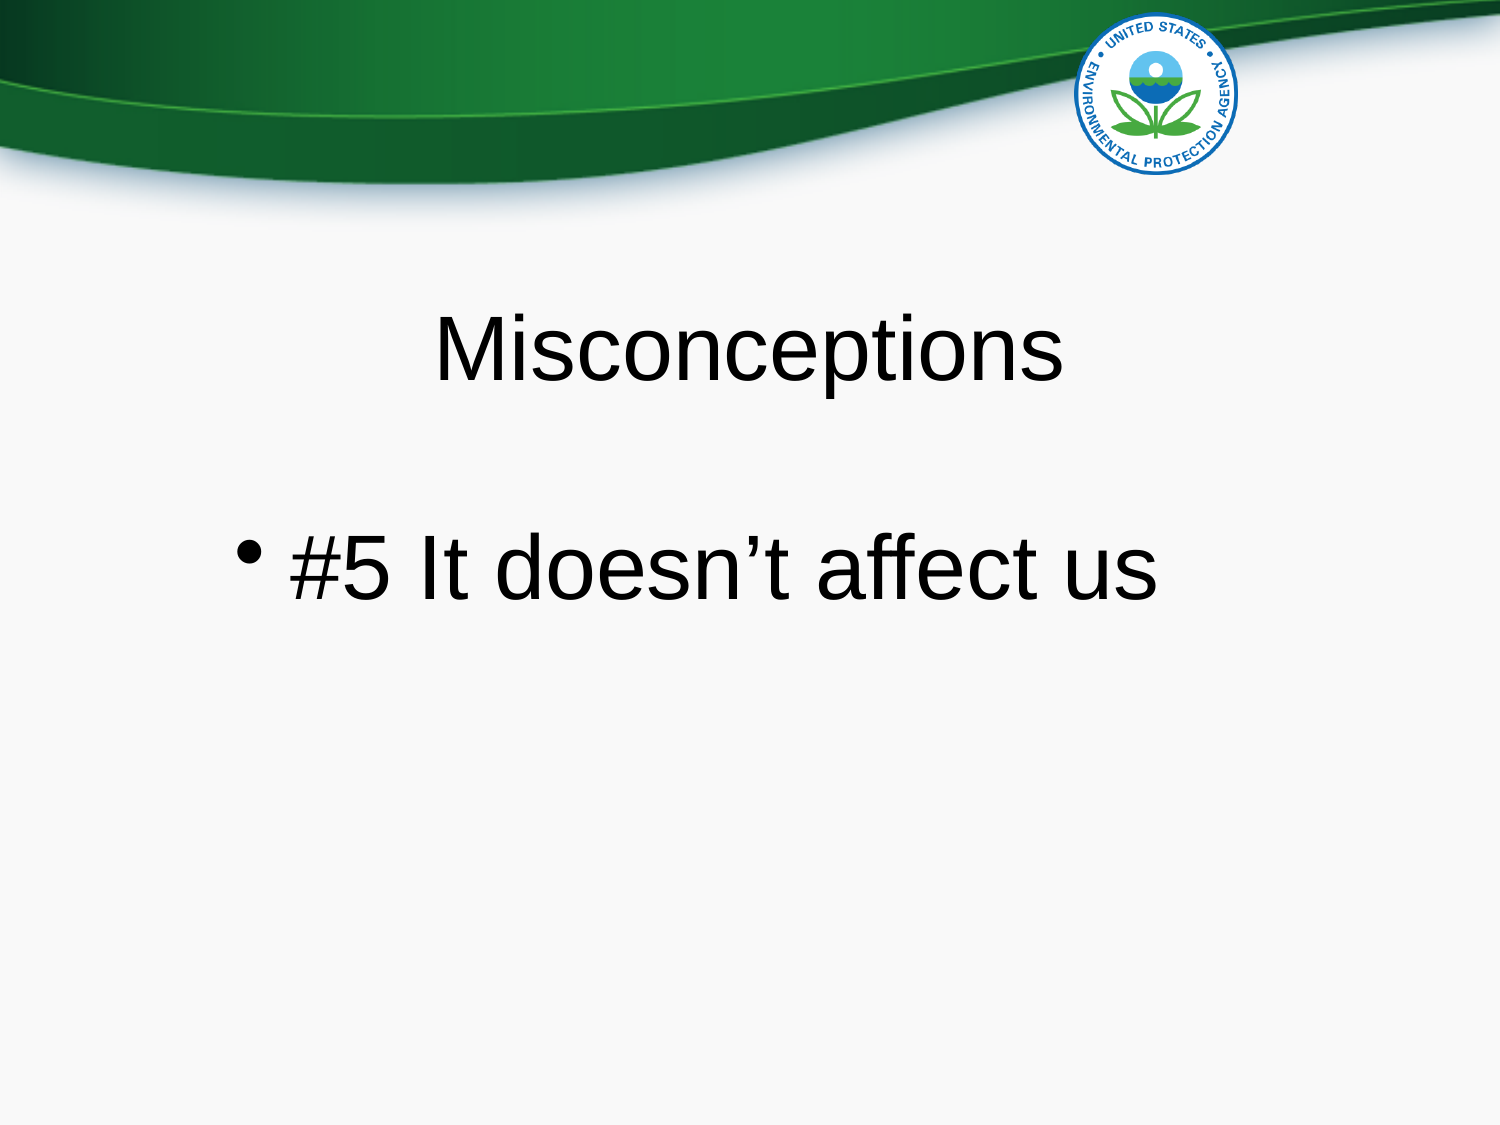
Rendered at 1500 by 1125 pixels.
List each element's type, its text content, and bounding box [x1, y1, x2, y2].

title Misconceptions [124, 262, 1376, 426]
picture [0, 0, 1500, 1125]
list #5 It doesn’t affect us [218, 499, 1495, 663]
